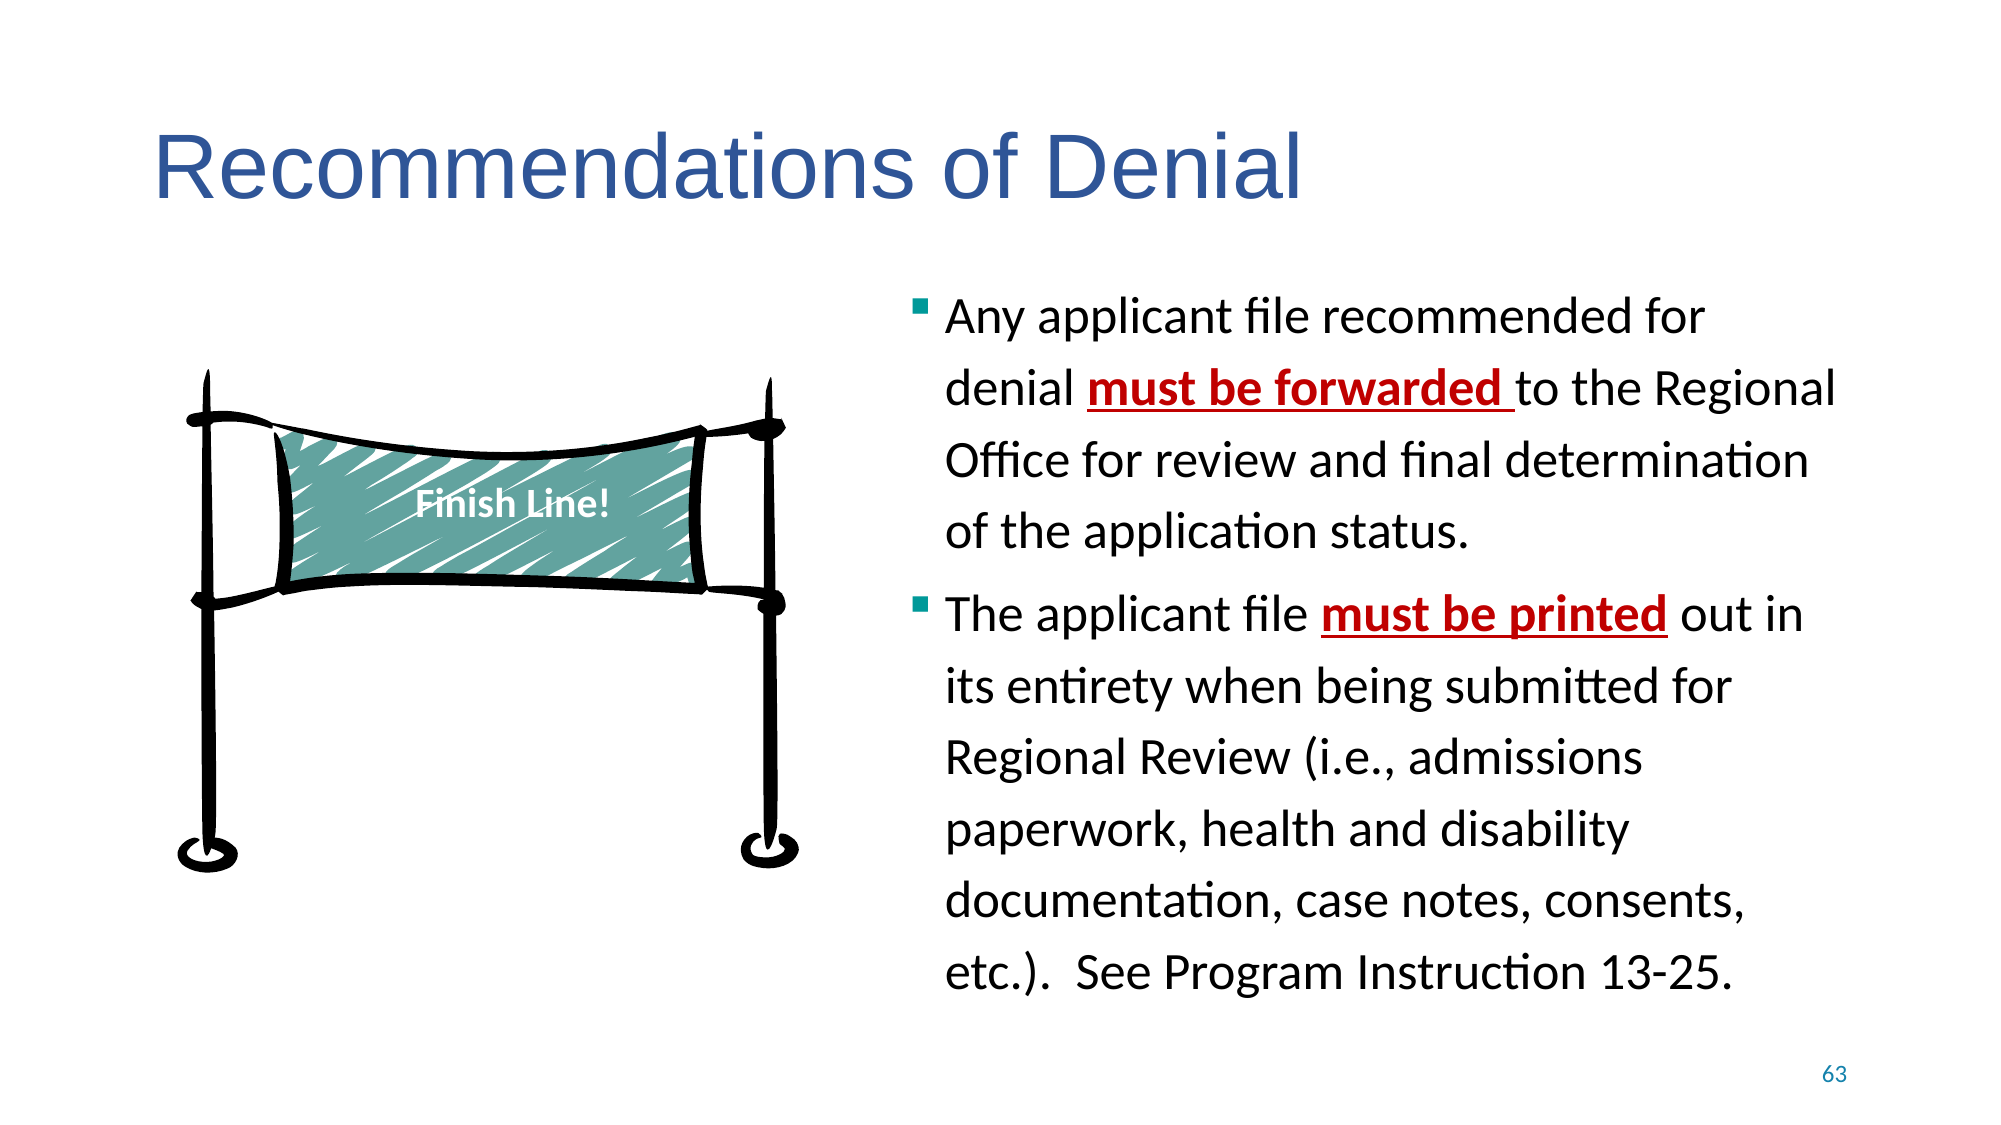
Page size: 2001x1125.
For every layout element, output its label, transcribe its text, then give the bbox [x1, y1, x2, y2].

list Any applicant file recommended for denial must be forwarded to the Regional Office for review and final determination of the application status. The applicant file must be printed out in its entirety when being submitted for Regional Review (i.e., admissions paperwork, health and disability documentation, case notes, consents, etc.). See Program Instruction 13-25. [893, 265, 1863, 1014]
title Recommendations of Denial [137, 59, 1863, 278]
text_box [175, 360, 801, 873]
slide_number 63 [1412, 1042, 1863, 1103]
